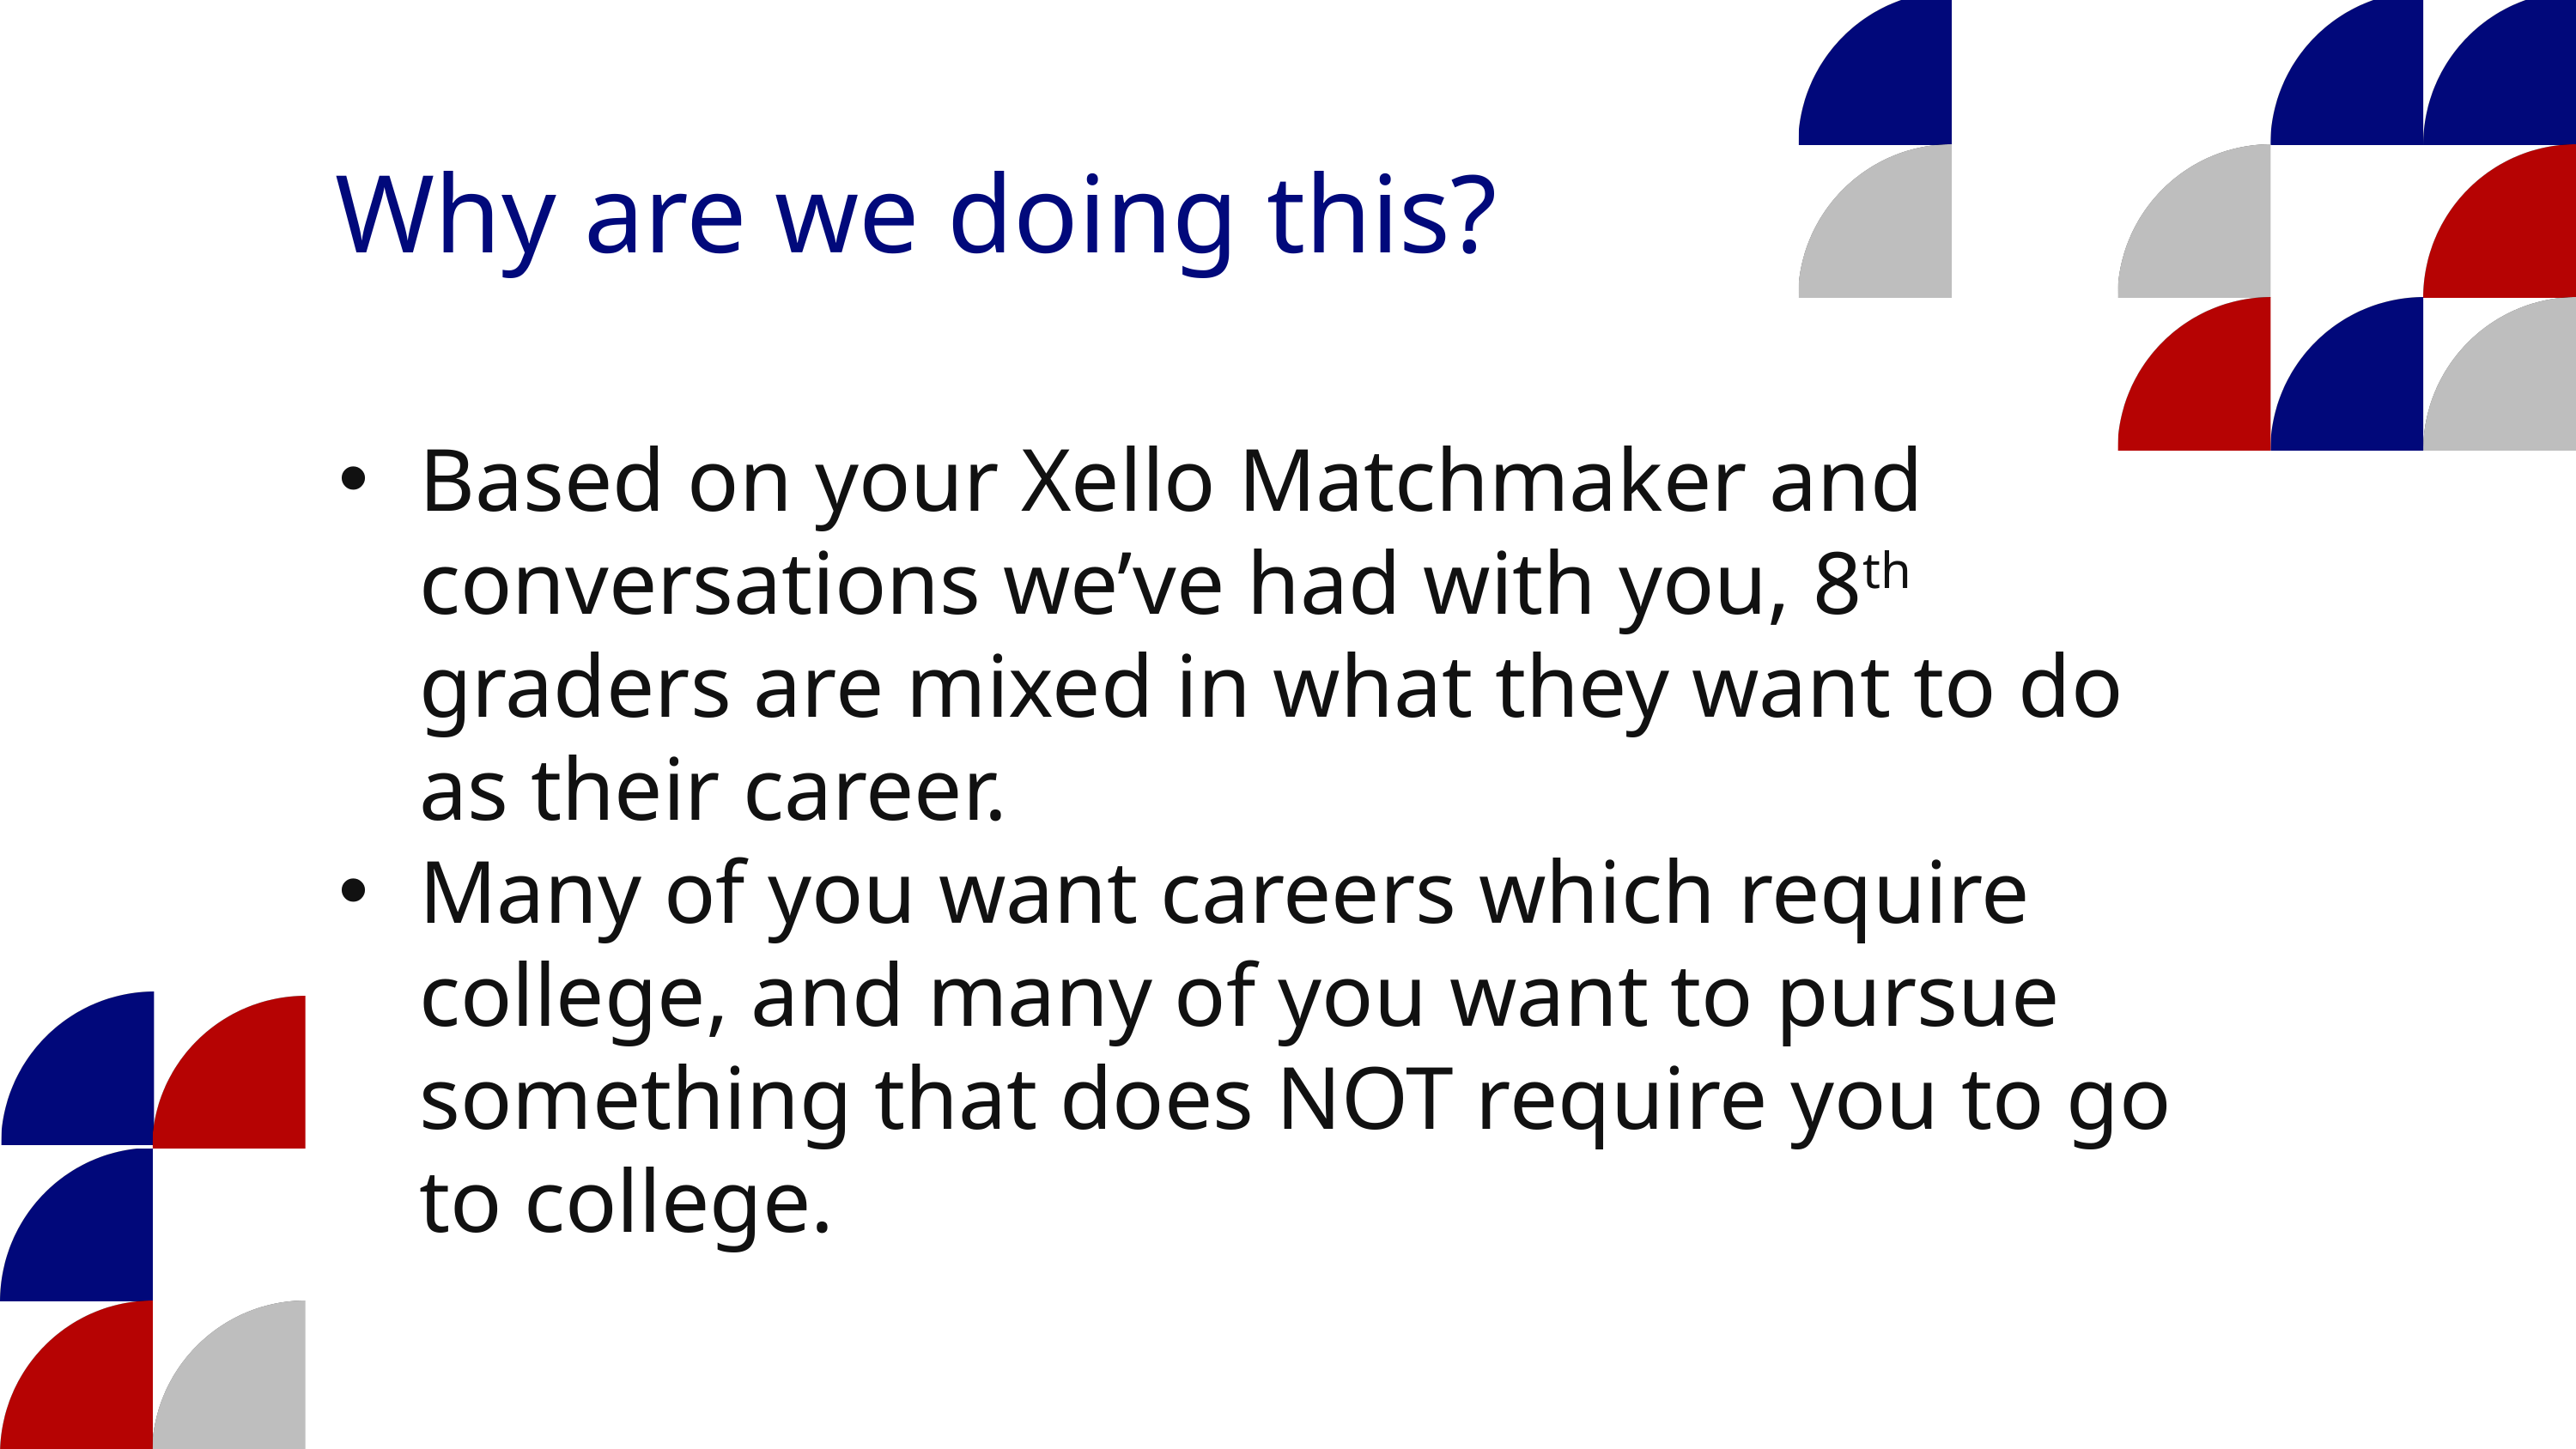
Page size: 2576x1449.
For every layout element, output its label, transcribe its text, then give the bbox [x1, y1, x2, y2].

text_box Why are we doing this? [335, 167, 1832, 275]
text_box [1798, 0, 1952, 144]
text_box [2424, 0, 2576, 144]
text_box [0, 1300, 152, 1449]
text_box [1, 991, 155, 1145]
text_box [2271, 297, 2424, 451]
text_box [2117, 297, 2271, 451]
text_box [1798, 144, 1952, 298]
text_box [152, 996, 306, 1149]
text_box [2423, 144, 2576, 297]
text_box [152, 1300, 306, 1449]
text_box [2424, 297, 2576, 451]
text_box [0, 1149, 153, 1300]
text_box [2270, 0, 2424, 145]
text_box Based on your Xello Matchmaker and conversations we’ve had with you, 8th graders are mixed in what they want to do as their career. Many of you want careers which require college, and many of you want to pursue something that does NOT require you to go to college. [325, 419, 2188, 1256]
text_box [2117, 144, 2271, 297]
